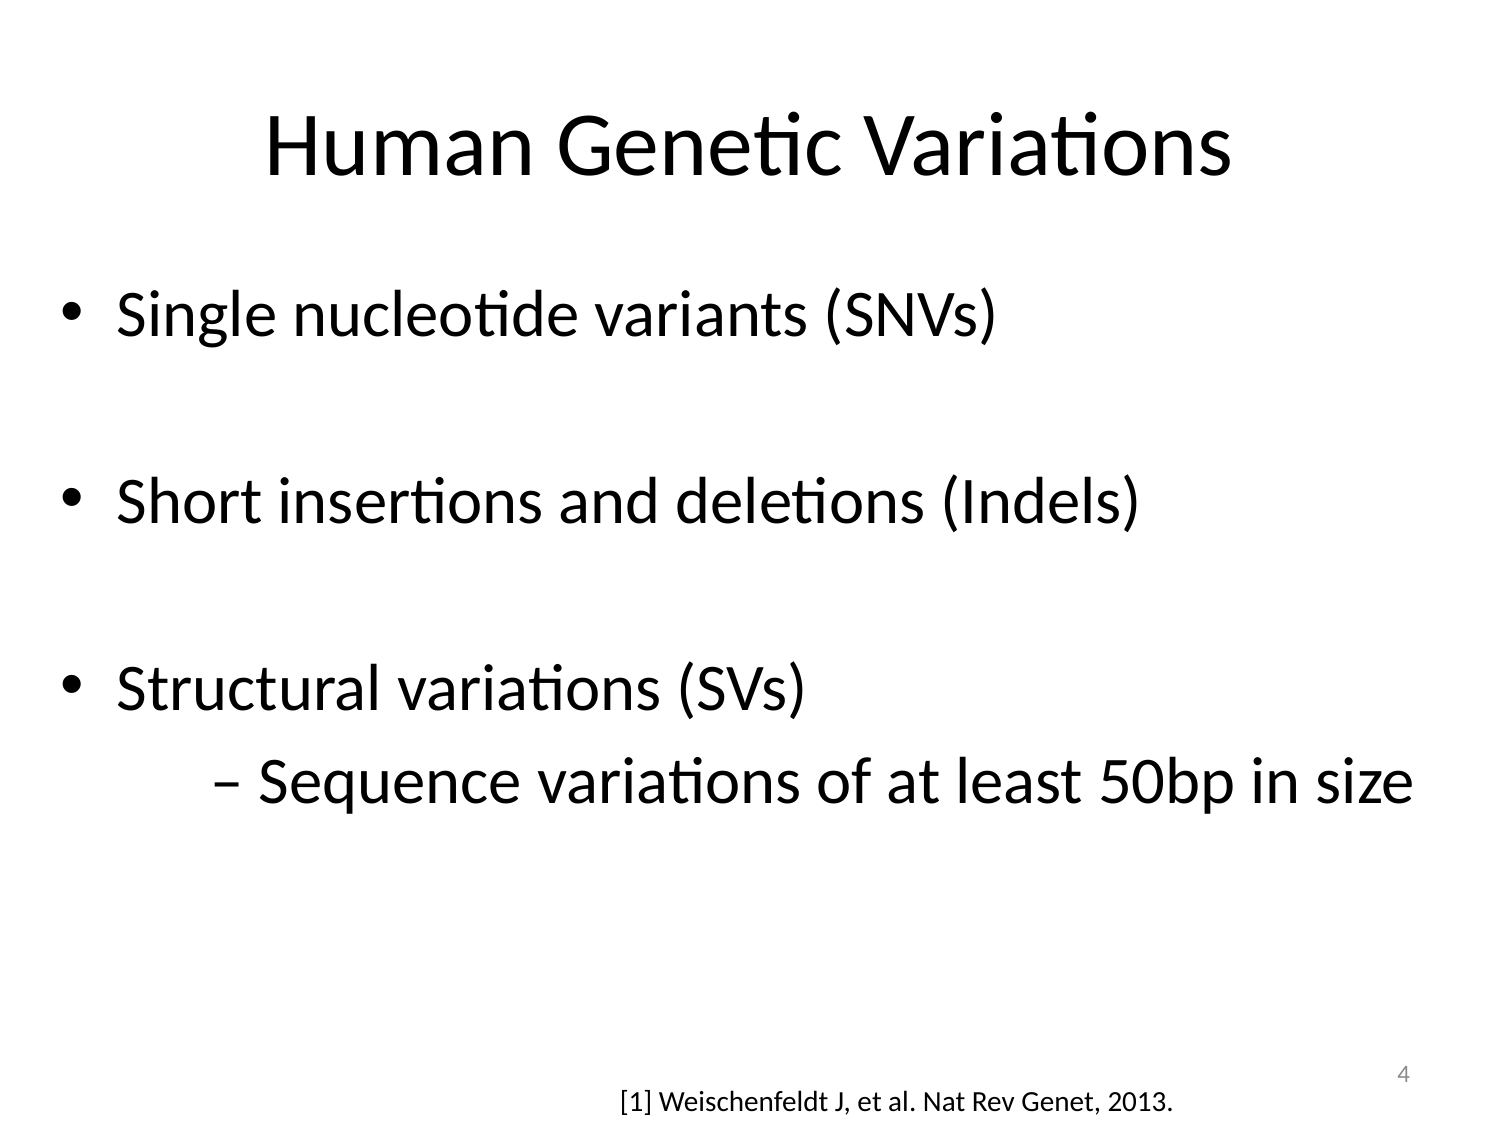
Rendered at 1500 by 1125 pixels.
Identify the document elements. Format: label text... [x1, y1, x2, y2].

title Human Genetic Variations [75, 45, 1425, 233]
list Single nucleotide variants (SNVs) Short insertions and deletions (Indels) Structural variations (SVs) – Sequence variations of at least 50bp in size [45, 262, 1500, 1005]
text_box [1] Weischenfeldt J, et al. Nat Rev Genet, 2013. [605, 1075, 1389, 1125]
slide_number 4 [1074, 1042, 1425, 1103]
